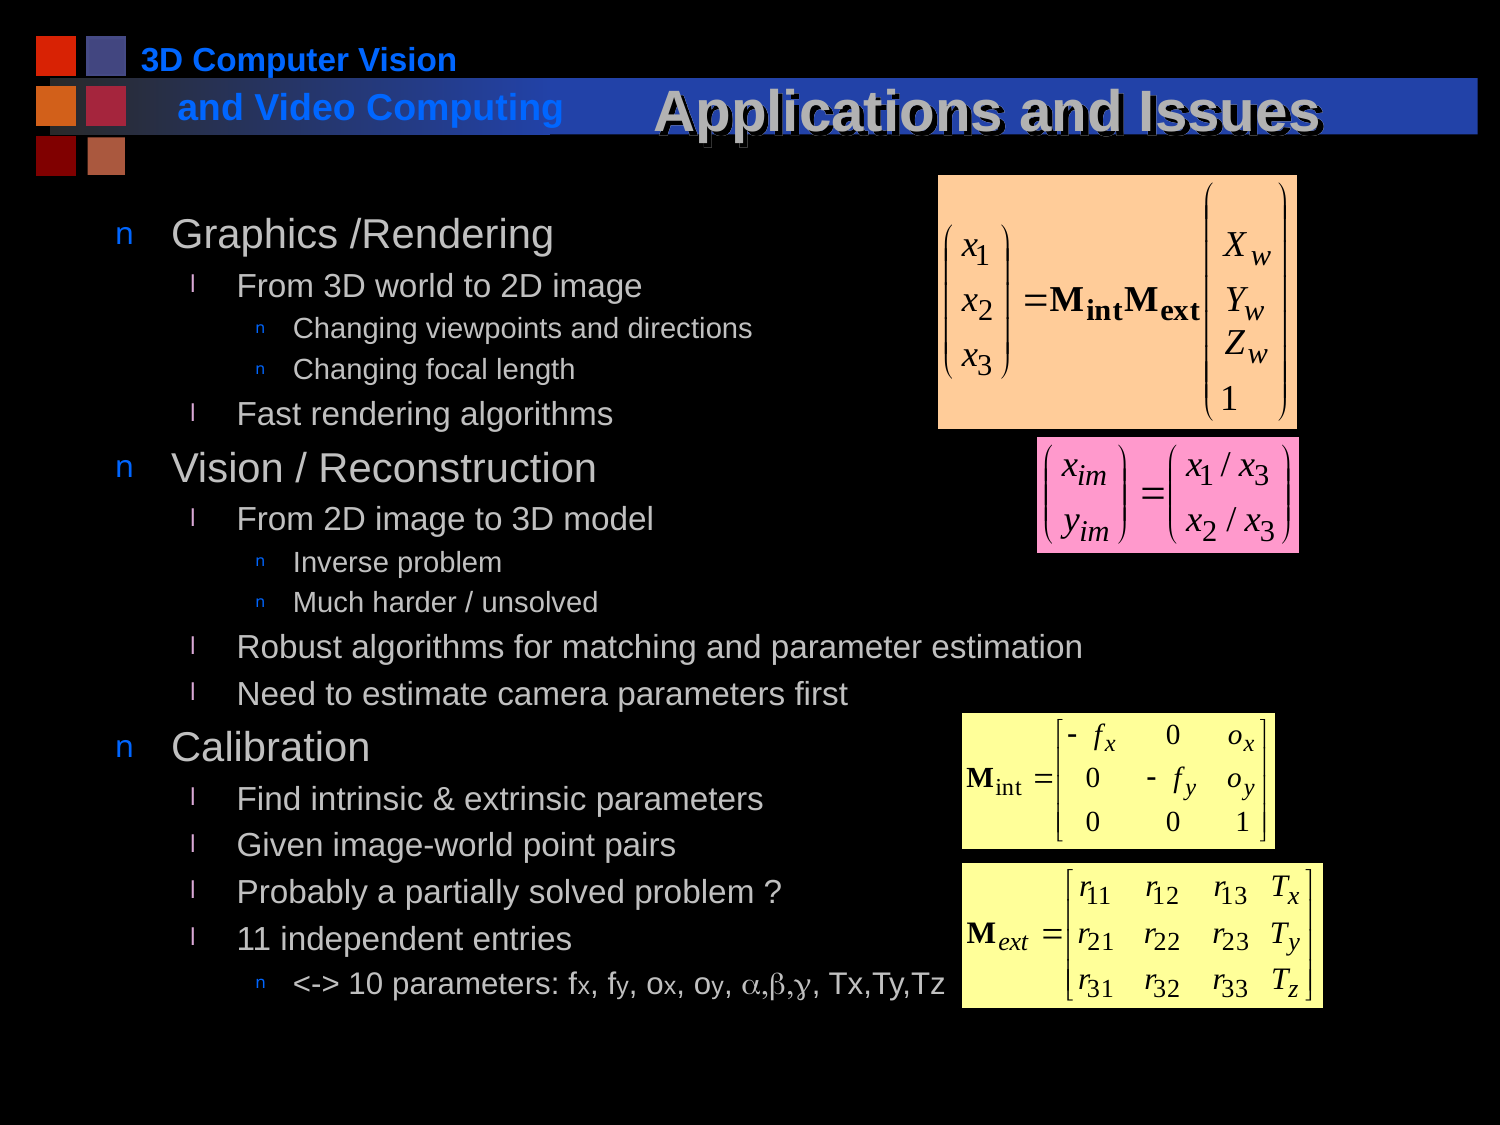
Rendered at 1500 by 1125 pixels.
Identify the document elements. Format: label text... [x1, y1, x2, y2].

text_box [1037, 437, 1300, 553]
title Applications and Issues [561, 49, 1413, 151]
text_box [962, 862, 1324, 1009]
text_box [962, 712, 1276, 849]
list Graphics /Rendering From 3D world to 2D image Changing viewpoints and directions Changing focal length Fast rendering algorithms Vision / Reconstruction From 2D image to 3D model Inverse problem Much harder / unsolved Robust algorithms for matching and parameter estimation Need to estimate camera parameters first Calibration Find intrinsic & extrinsic parameters Given image-world point pairs Probably a partially solved problem ? 11 independent entries <-> 10 parameters: fx, fy, ox, oy, a,b,g, Tx,Ty,Tz [99, 199, 1388, 1051]
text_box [937, 174, 1297, 430]
